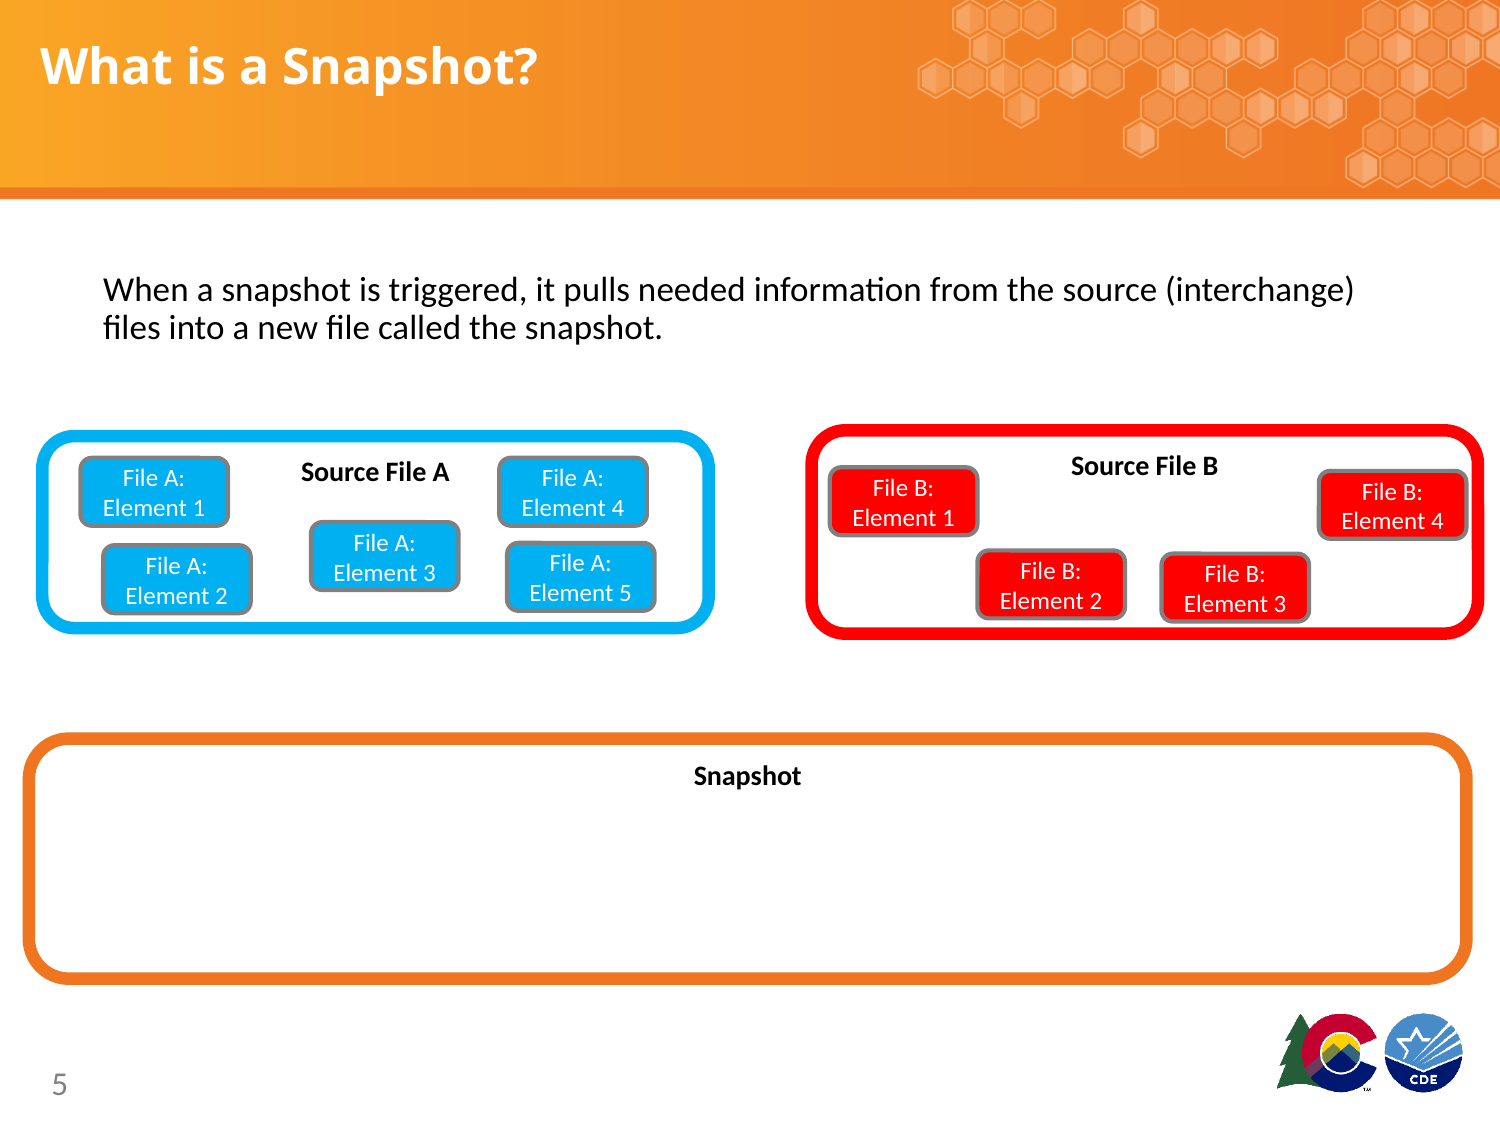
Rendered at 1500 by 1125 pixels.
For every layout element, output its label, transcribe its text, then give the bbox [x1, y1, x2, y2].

text_box Source File A [42, 436, 709, 629]
title What is a Snapshot? [40, 41, 1038, 166]
text_box Snapshot [28, 738, 1467, 979]
picture [1275, 1012, 1463, 1093]
text_box Source File B [811, 430, 1479, 634]
list When a snapshot is triggered, it pulls needed information from the source (interchange) files into a new file called the snapshot. [103, 271, 1397, 356]
slide_number 5 [36, 1054, 375, 1115]
picture [0, 0, 1500, 200]
